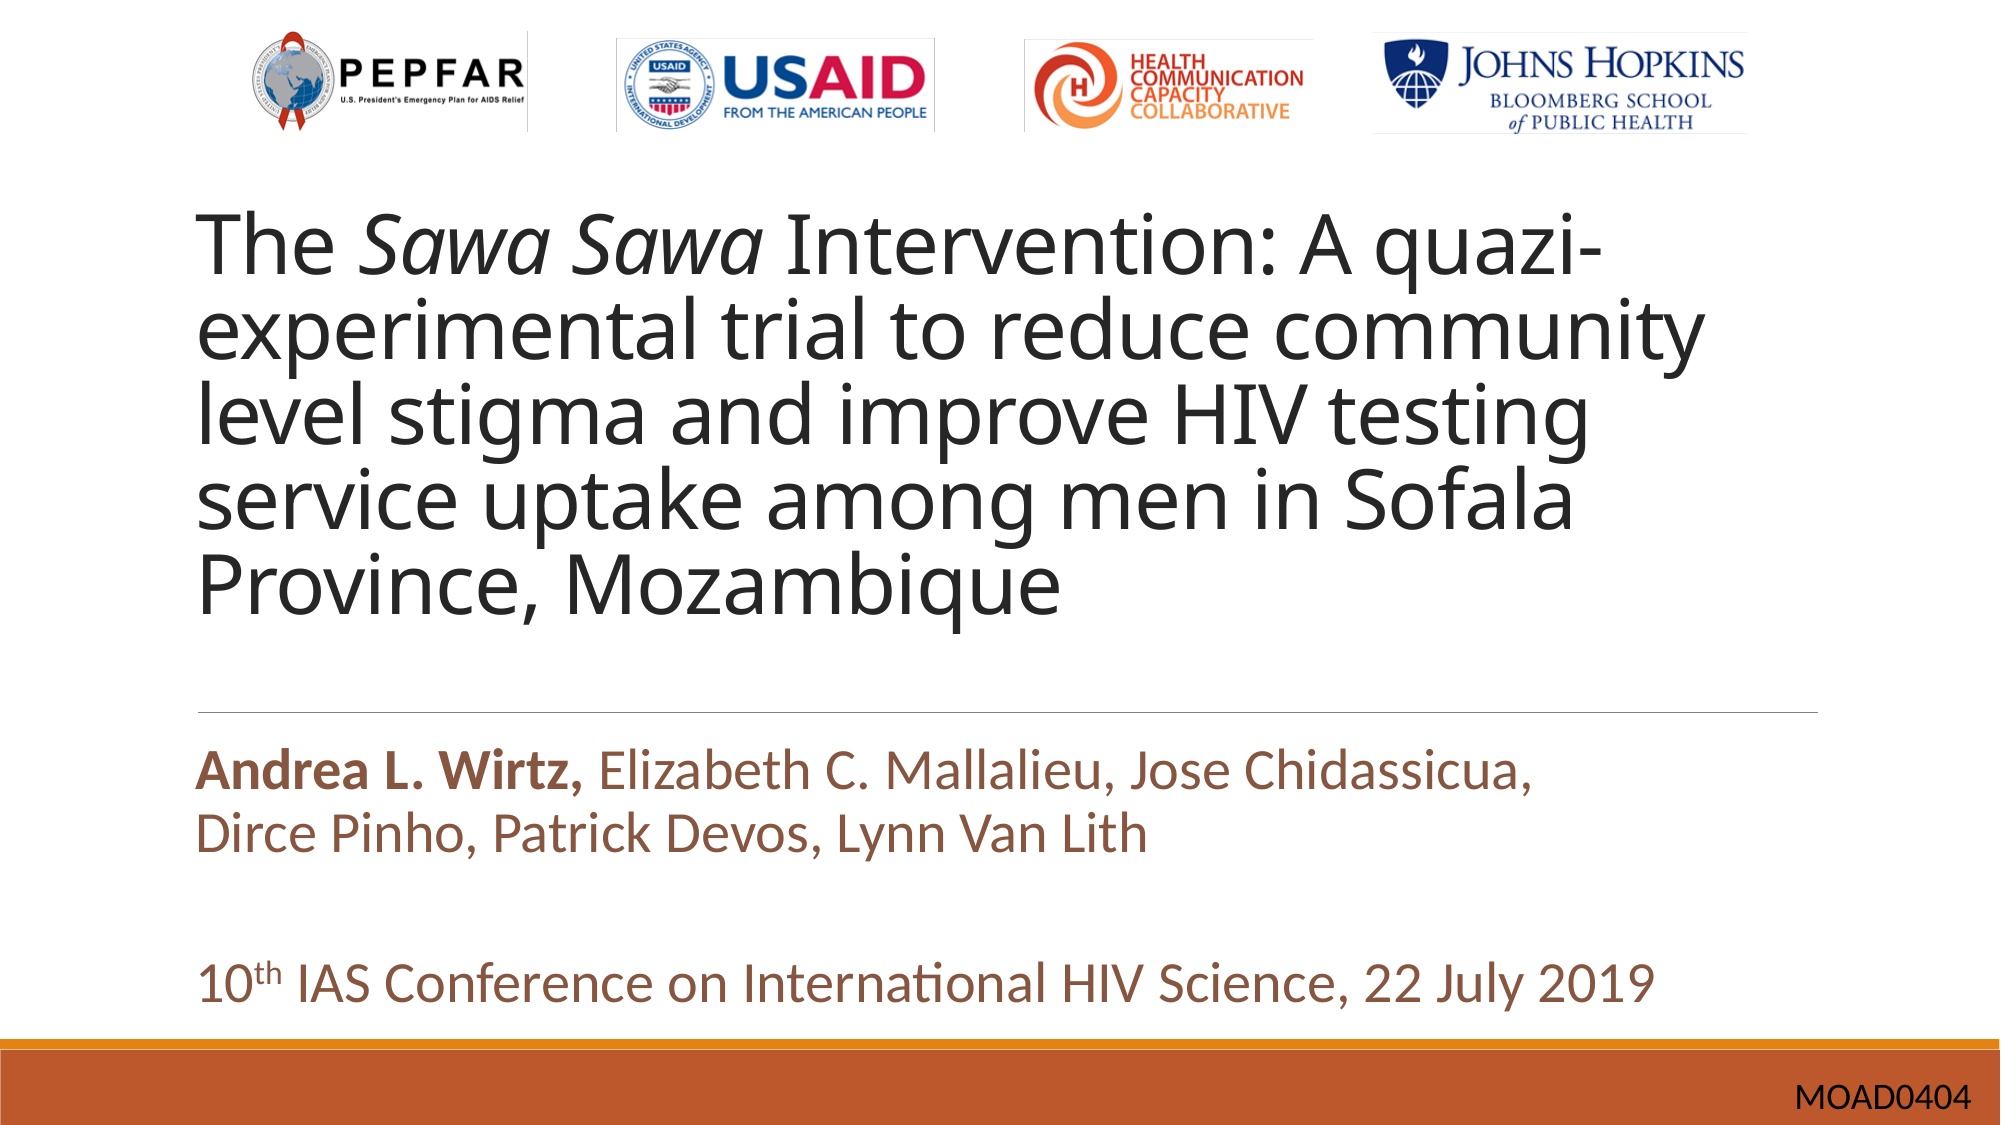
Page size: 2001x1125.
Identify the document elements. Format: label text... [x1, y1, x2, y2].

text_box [251, 30, 1749, 141]
subtitle Andrea L. Wirtz, Elizabeth C. Mallalieu, Jose Chidassicua, Dirce Pinho, Patrick Devos, Lynn Van Lith 10th IAS Conference on International HIV Science, 22 July 2019 [180, 731, 1830, 920]
title The Sawa Sawa Intervention: A quazi-experimental trial to reduce community level stigma and improve HIV testing service uptake among men in Sofala Province, Mozambique [180, 124, 1830, 639]
text_box MOAD0404 [1779, 1064, 1987, 1125]
